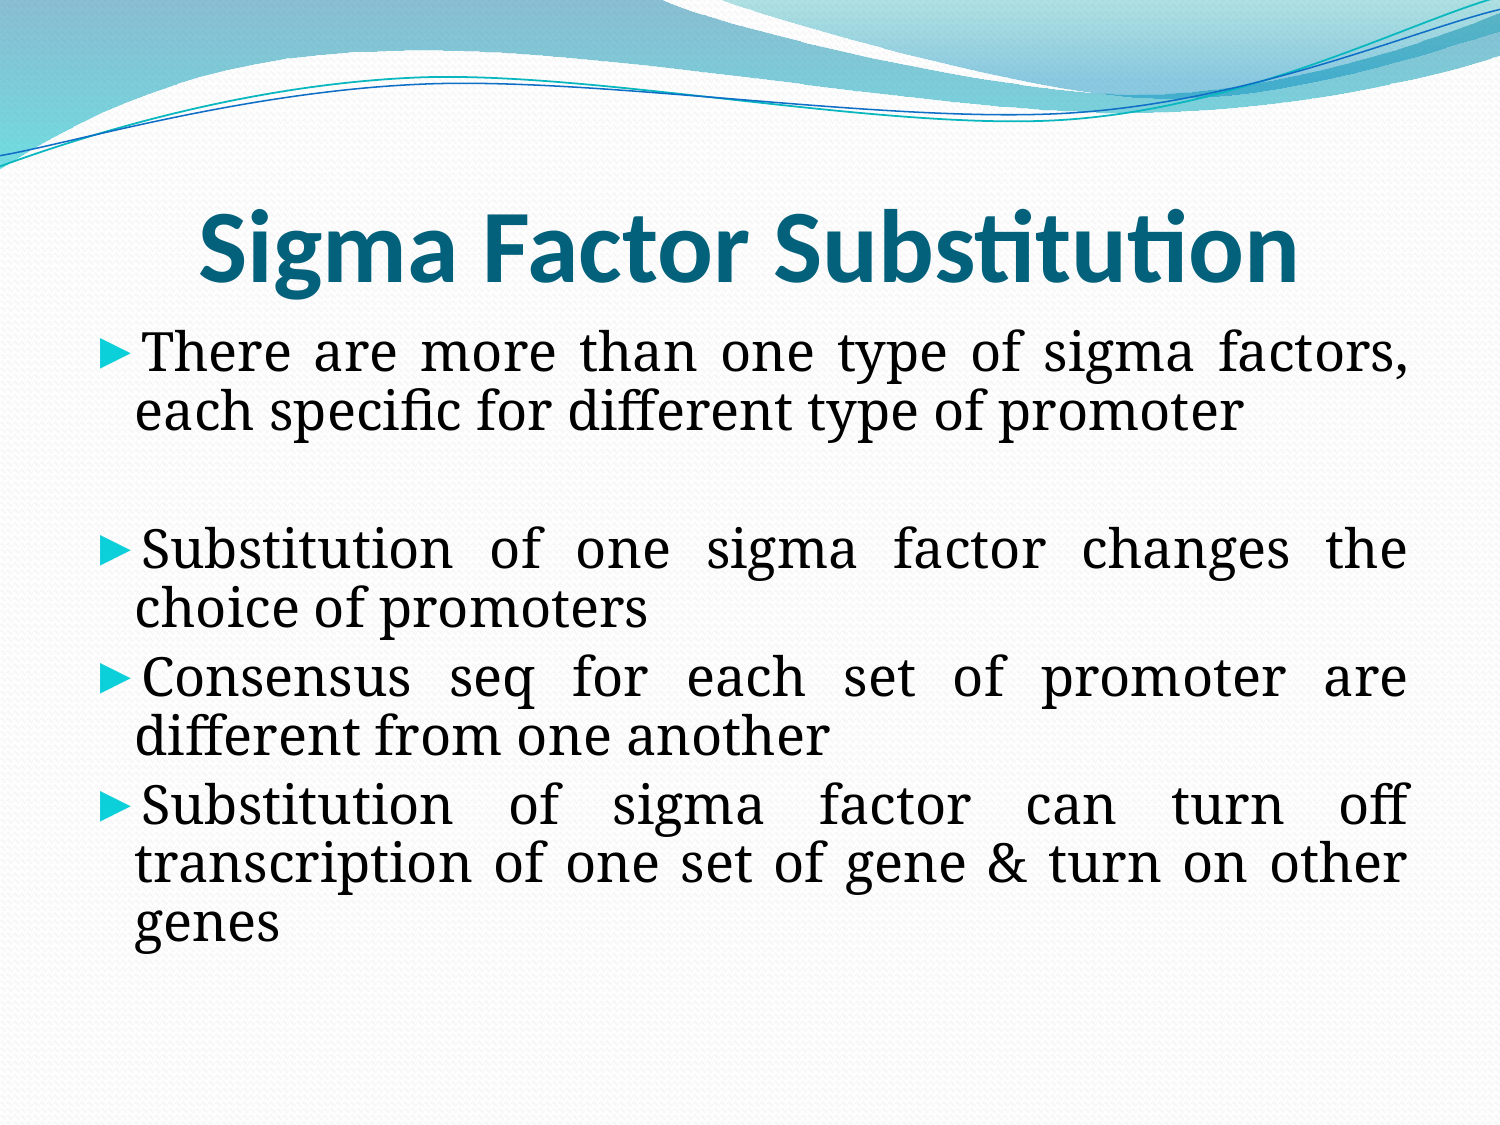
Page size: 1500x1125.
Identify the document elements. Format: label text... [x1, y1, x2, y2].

title Sigma Factor Substitution [74, 115, 1426, 304]
list There are more than one type of sigma factors, each specific for different type of promoter Substitution of one sigma factor changes the choice of promoters Consensus seq for each set of promoter are different from one another Substitution of sigma factor can turn off transcription of one set of gene & turn on other genes [74, 317, 1426, 1038]
